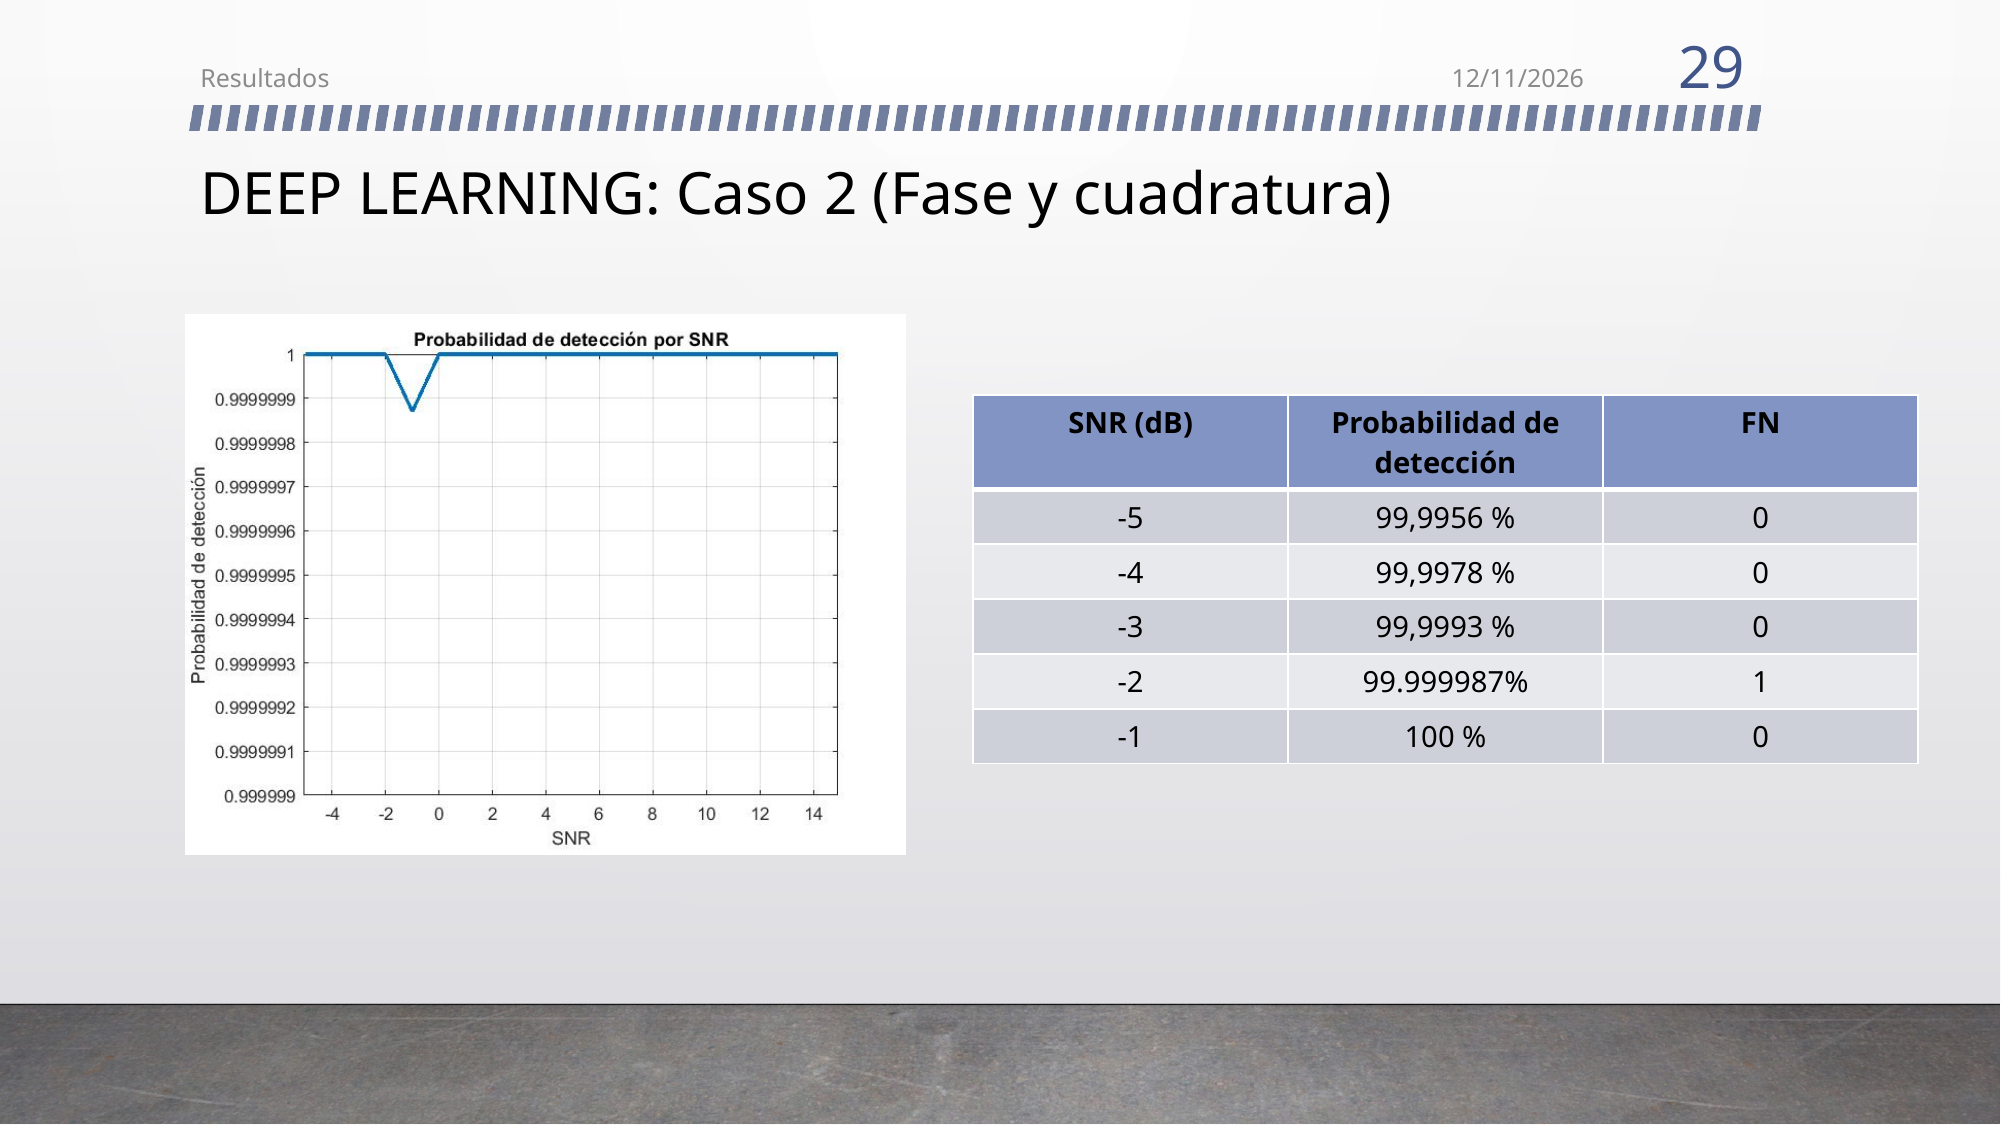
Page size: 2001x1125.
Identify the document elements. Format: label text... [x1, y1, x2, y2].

table_header SNR (dB) [974, 396, 1287, 487]
table_cell -5 [974, 492, 1287, 543]
table_header FN [1604, 396, 1917, 487]
table_cell 99.999987% [1289, 655, 1602, 708]
title DEEP LEARNING: Caso 2 (Fase y cuadratura) [185, 156, 1761, 329]
table_cell 0 [1604, 710, 1917, 763]
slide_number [1186, 54, 1600, 105]
table_cell 0 [1604, 600, 1917, 653]
slide_number 29 [1626, 22, 1760, 106]
table_cell 99,9956 % [1289, 492, 1602, 543]
picture [185, 314, 906, 855]
table_cell 100 % [1289, 710, 1602, 763]
table_cell 99,9978 % [1289, 545, 1602, 598]
table_cell -4 [974, 545, 1287, 598]
table_header Probabilidad de detección [1289, 396, 1602, 487]
table_cell 0 [1604, 545, 1917, 598]
table_cell -2 [974, 655, 1287, 708]
table_cell 0 [1604, 492, 1917, 543]
table_cell -1 [974, 710, 1287, 763]
picture [0, 1004, 2000, 1124]
table_cell 1 [1604, 655, 1917, 708]
table_cell -3 [974, 600, 1287, 653]
table_cell 99,9993 % [1289, 600, 1602, 653]
footer Resultados [185, 54, 1160, 105]
